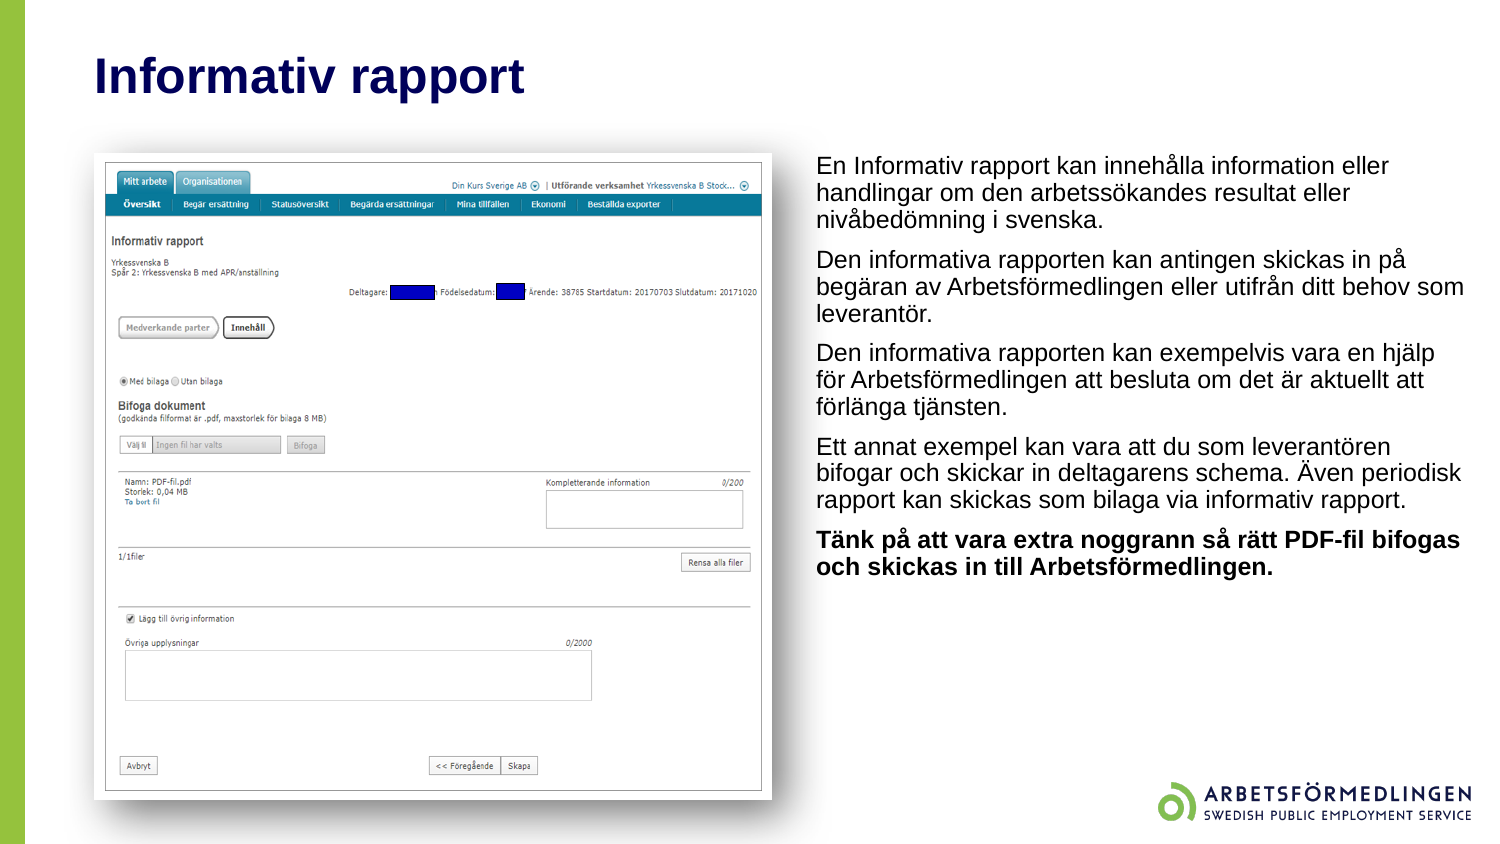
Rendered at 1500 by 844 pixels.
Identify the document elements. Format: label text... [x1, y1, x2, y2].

picture [94, 153, 772, 800]
title Informativ rapport [94, 43, 1313, 115]
text_box En Informativ rapport kan innehålla information eller handlingar om den arbetssökandes resultat eller nivåbedömning i svenska. Den informativa rapporten kan antingen skickas in på begäran av Arbetsförmedlingen eller utifrån ditt behov som leverantör. Den informativa rapporten kan exempelvis vara en hjälp för Arbetsförmedlingen att besluta om det är aktuellt att förlänga tjänsten. Ett annat exempel kan vara att du som leverantören bifogar och skickar in deltagarens schema. Även periodisk rapport kan skickas som bilaga via informativ rapport. Tänk på att vara extra noggrann så rätt PDF-fil bifogas och skickas in till Arbetsförmedlingen. [816, 153, 1469, 728]
picture [1158, 782, 1471, 821]
